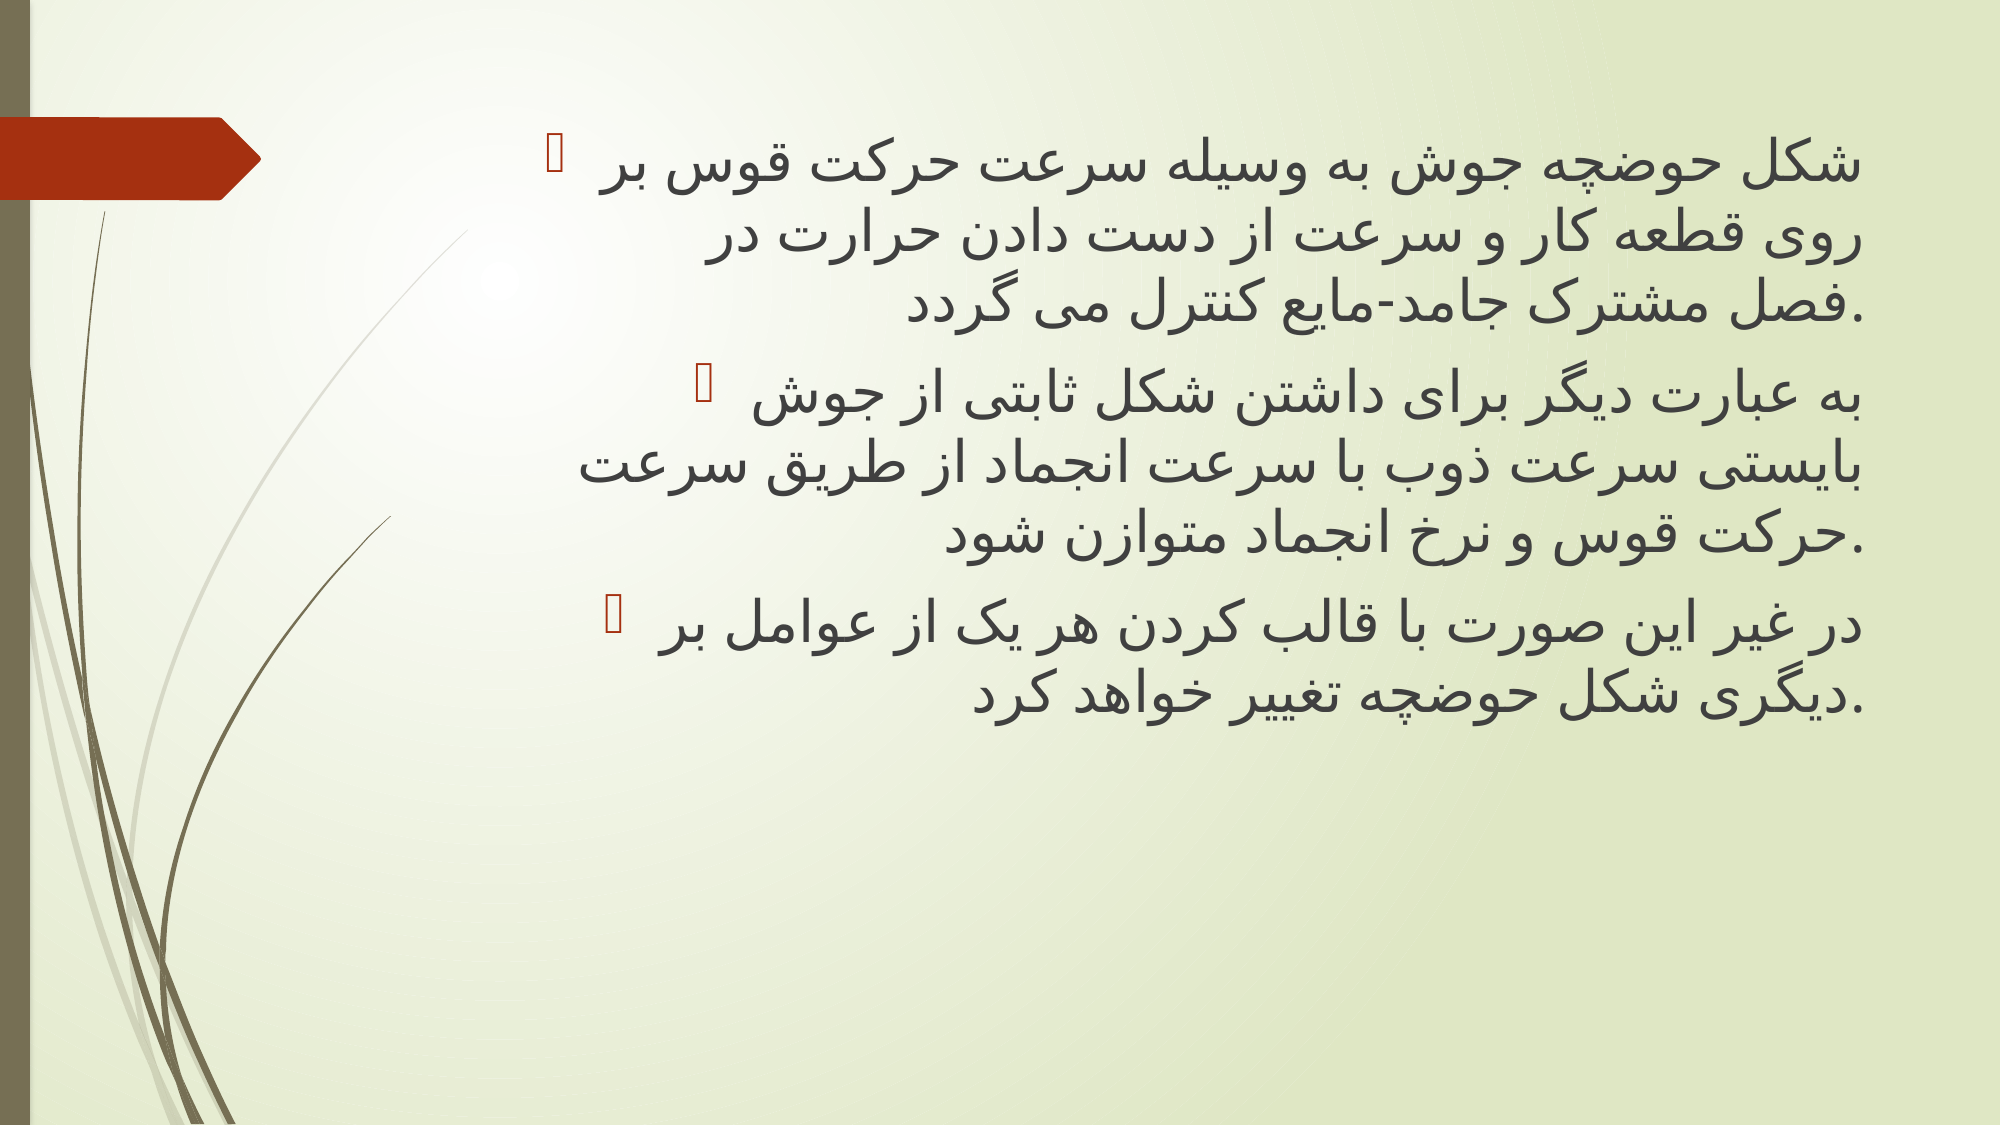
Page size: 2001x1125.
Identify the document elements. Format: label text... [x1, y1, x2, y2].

list شکل حوضچه جوش به وسیله سرعت حرکت قوس بر روی قطعه کار و سرعت از دست دادن حرارت در فصل مشترک جامد-مایع کنترل می گردد. به عبارت دیگر برای داشتن شکل ثابتی از جوش بایستی سرعت ذوب با سرعت انجماد از طریق سرعت حرکت قوس و نرخ انجماد متوازن شود. در غیر این صورت با قالب کردن هر یک از عوامل بر دیگری شکل حوضچه تغییر خواهد کرد. [498, 116, 1881, 1046]
